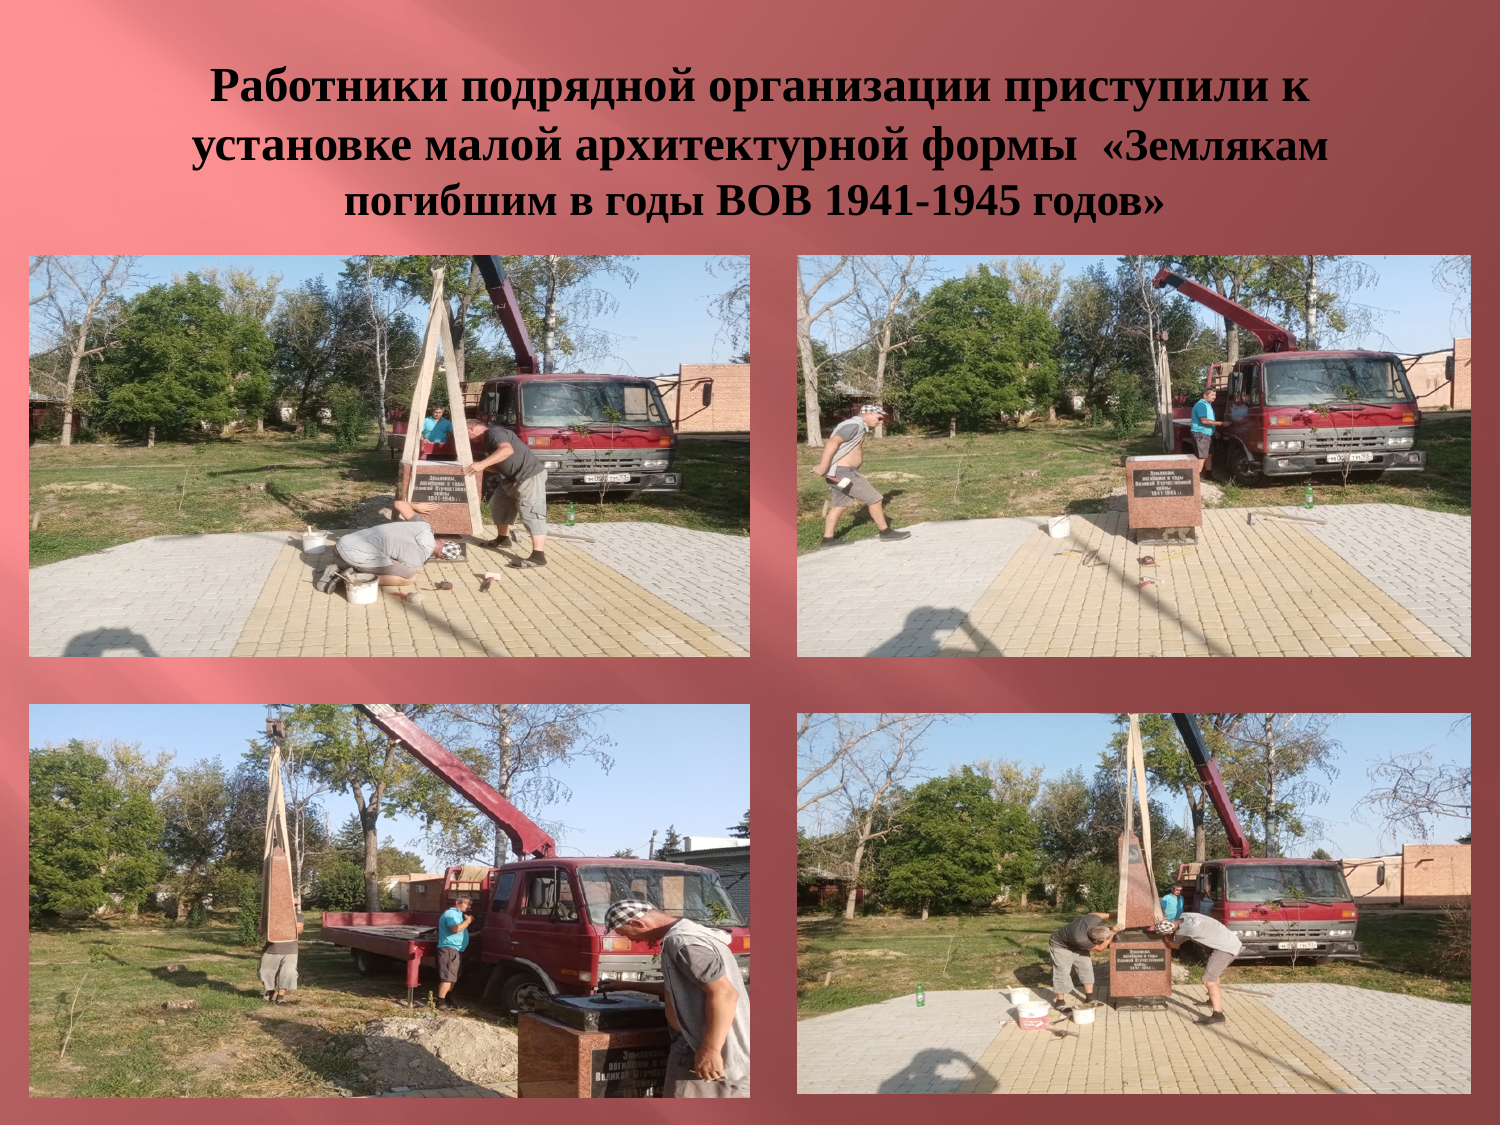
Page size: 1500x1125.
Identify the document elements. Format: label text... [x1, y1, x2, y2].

title Работники подрядной организации приступили к установке малой архитектурной формы «Землякам погибшим в годы ВОВ 1941-1945 годов» [75, 45, 1425, 233]
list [796, 255, 1471, 658]
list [29, 703, 751, 1098]
picture [29, 255, 751, 658]
picture [796, 713, 1471, 1095]
